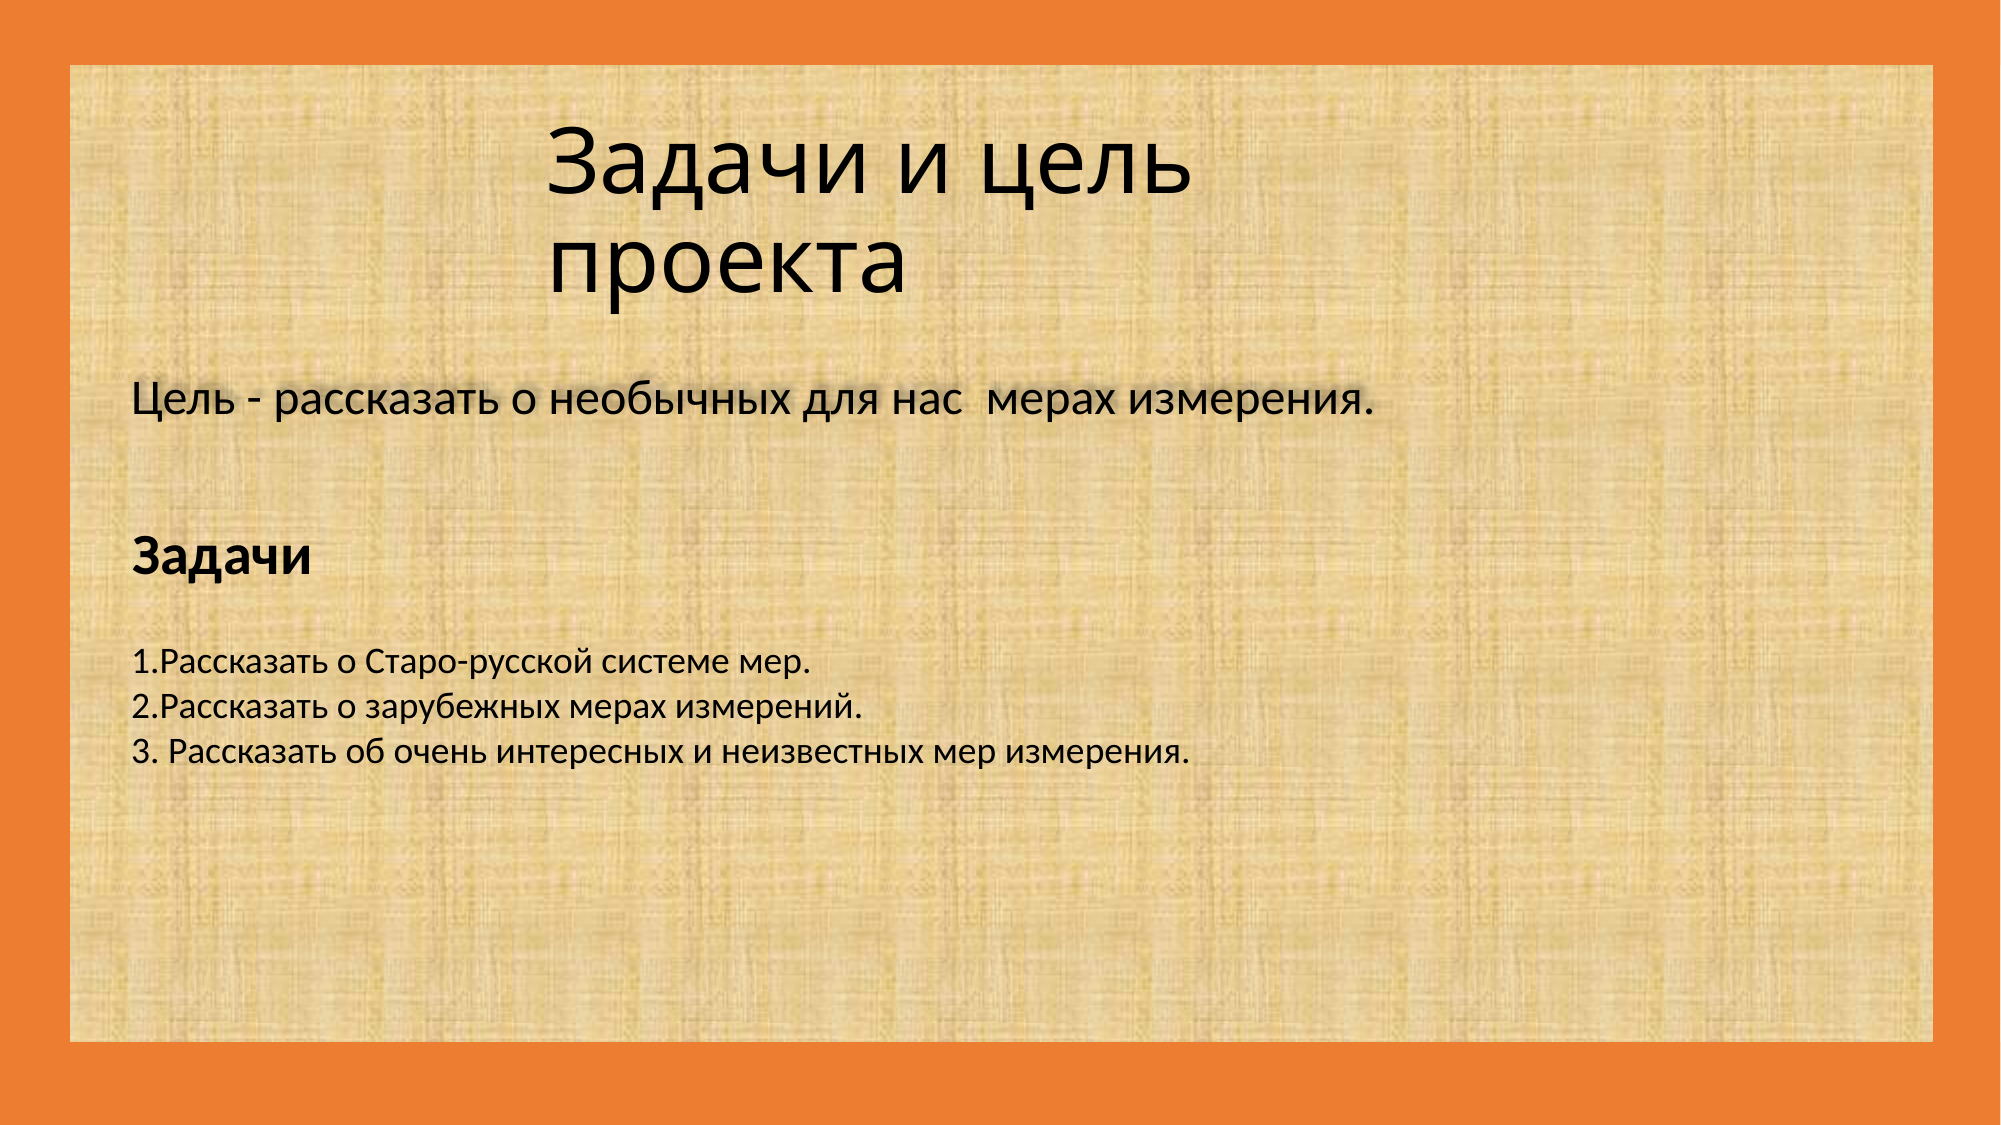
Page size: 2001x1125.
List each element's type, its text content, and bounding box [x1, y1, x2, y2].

picture [70, 65, 1933, 1042]
text_box Цель - рассказать о необычных для нас мерах измерения. [116, 356, 1510, 432]
title Задачи и цель проекта [531, 104, 1469, 323]
text_box 1.Рассказать о Старо-русской системе мер. 2.Рассказать о зарубежных мерах измерений. 3. Рассказать об очень интересных и неизвестных мер измерения. [116, 628, 1541, 779]
text_box Задачи [117, 508, 328, 594]
